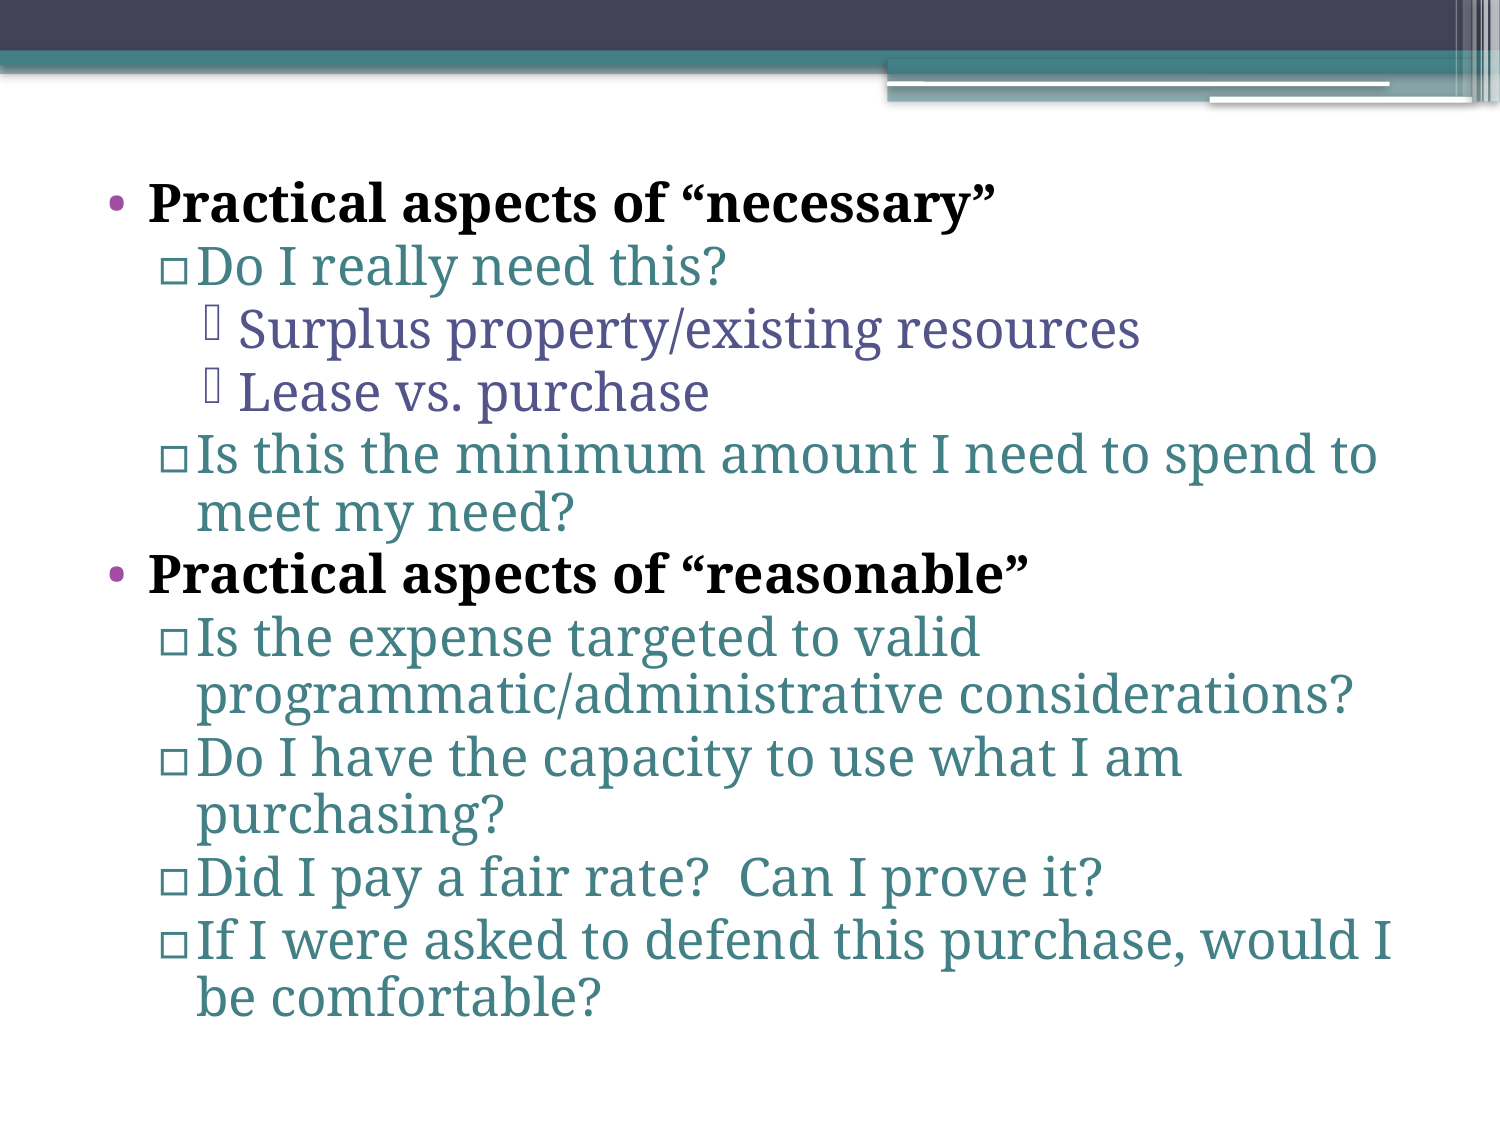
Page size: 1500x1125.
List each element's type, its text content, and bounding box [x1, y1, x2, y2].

list Practical aspects of “necessary” Do I really need this? Surplus property/existing resources Lease vs. purchase Is this the minimum amount I need to spend to meet my need? Practical aspects of “reasonable” Is the expense targeted to valid programmatic/administrative considerations? Do I have the capacity to use what I am purchasing? Did I pay a fair rate? Can I prove it? If I were asked to defend this purchase, would I be comfortable? [75, 169, 1425, 1038]
